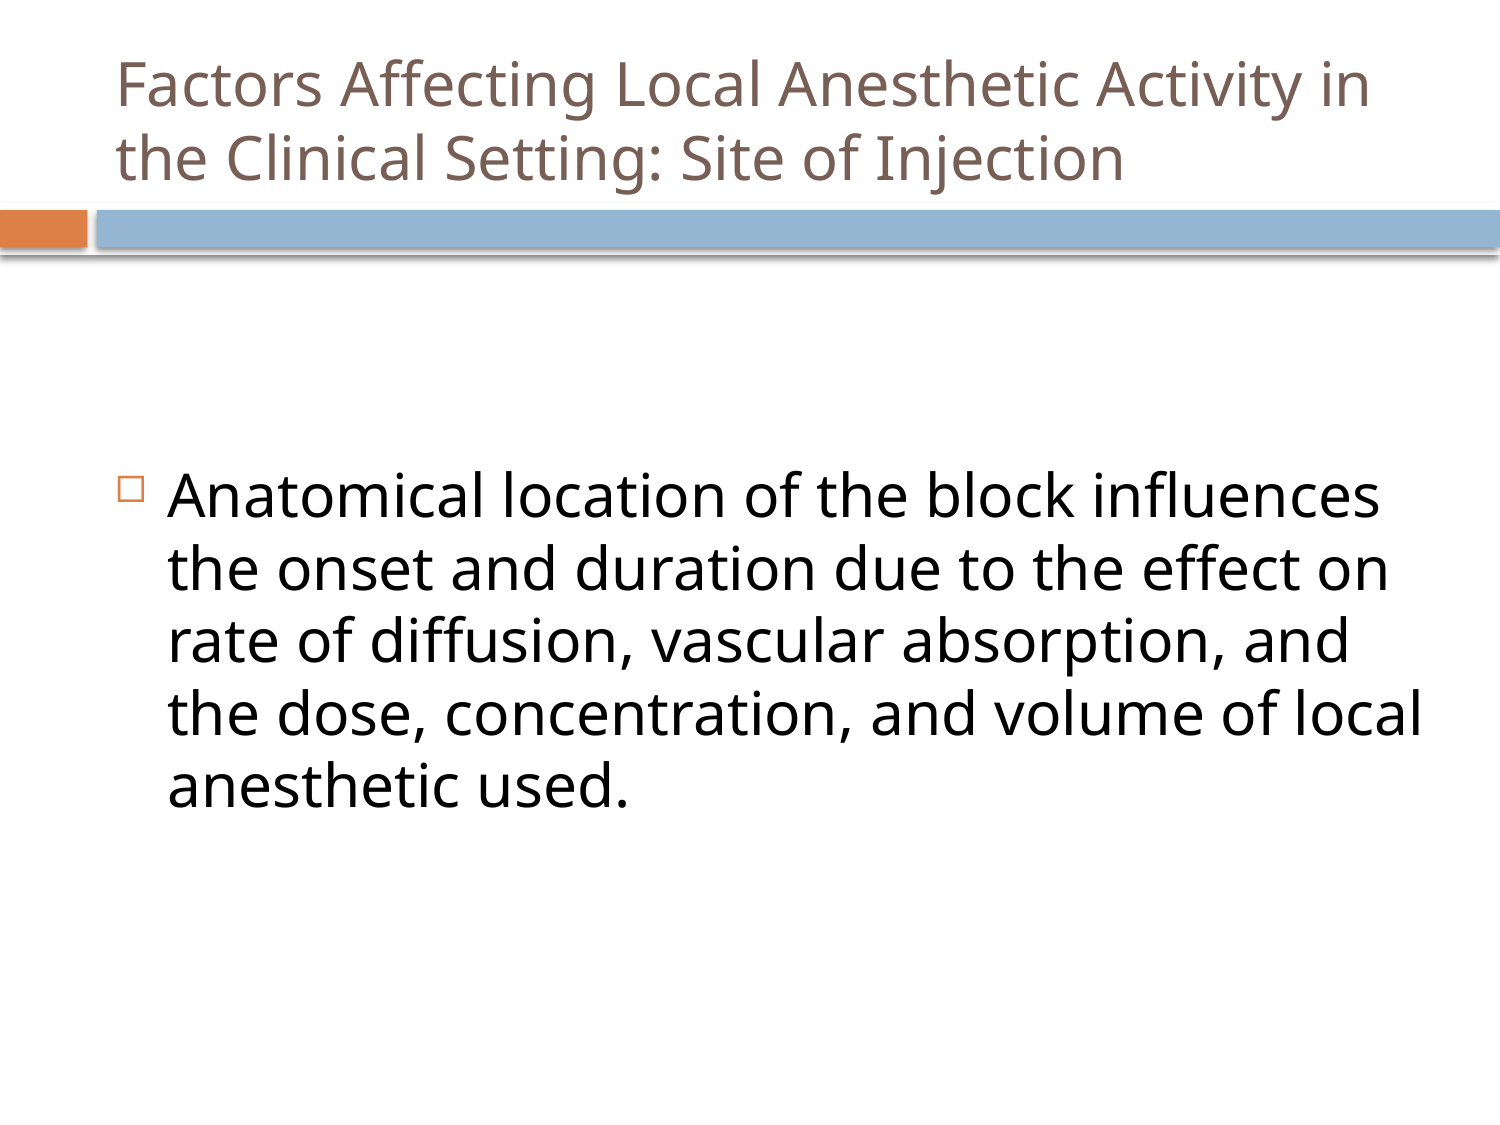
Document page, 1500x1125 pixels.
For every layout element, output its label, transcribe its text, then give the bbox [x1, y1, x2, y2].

list Anatomical location of the block influences the onset and duration due to the effect on rate of diffusion, vascular absorption, and the dose, concentration, and volume of local anesthetic used. [99, 450, 1450, 1125]
title Factors Affecting Local Anesthetic Activity in the Clinical Setting: Site of Injection [100, 37, 1438, 200]
